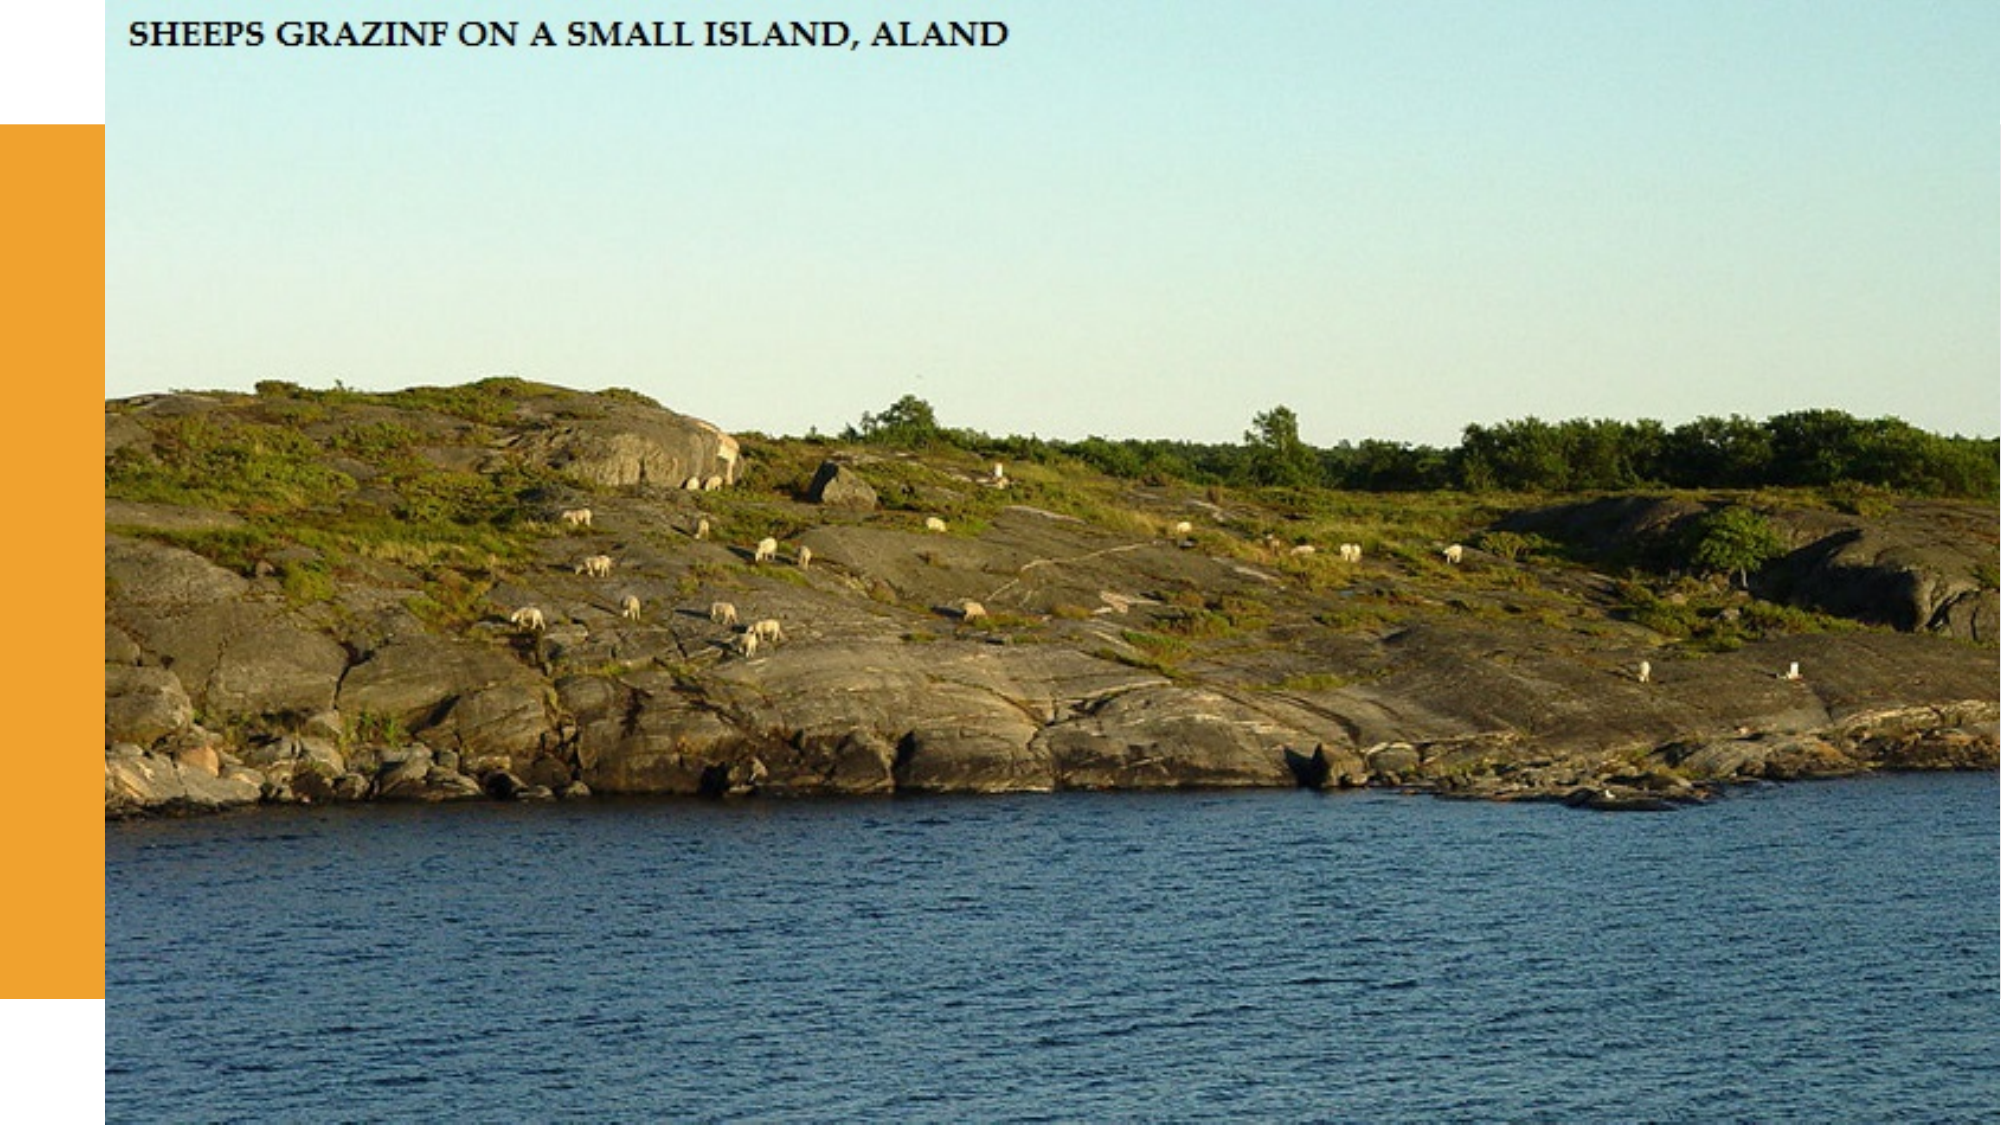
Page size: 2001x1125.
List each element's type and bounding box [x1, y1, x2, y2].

list [104, 0, 2000, 1125]
